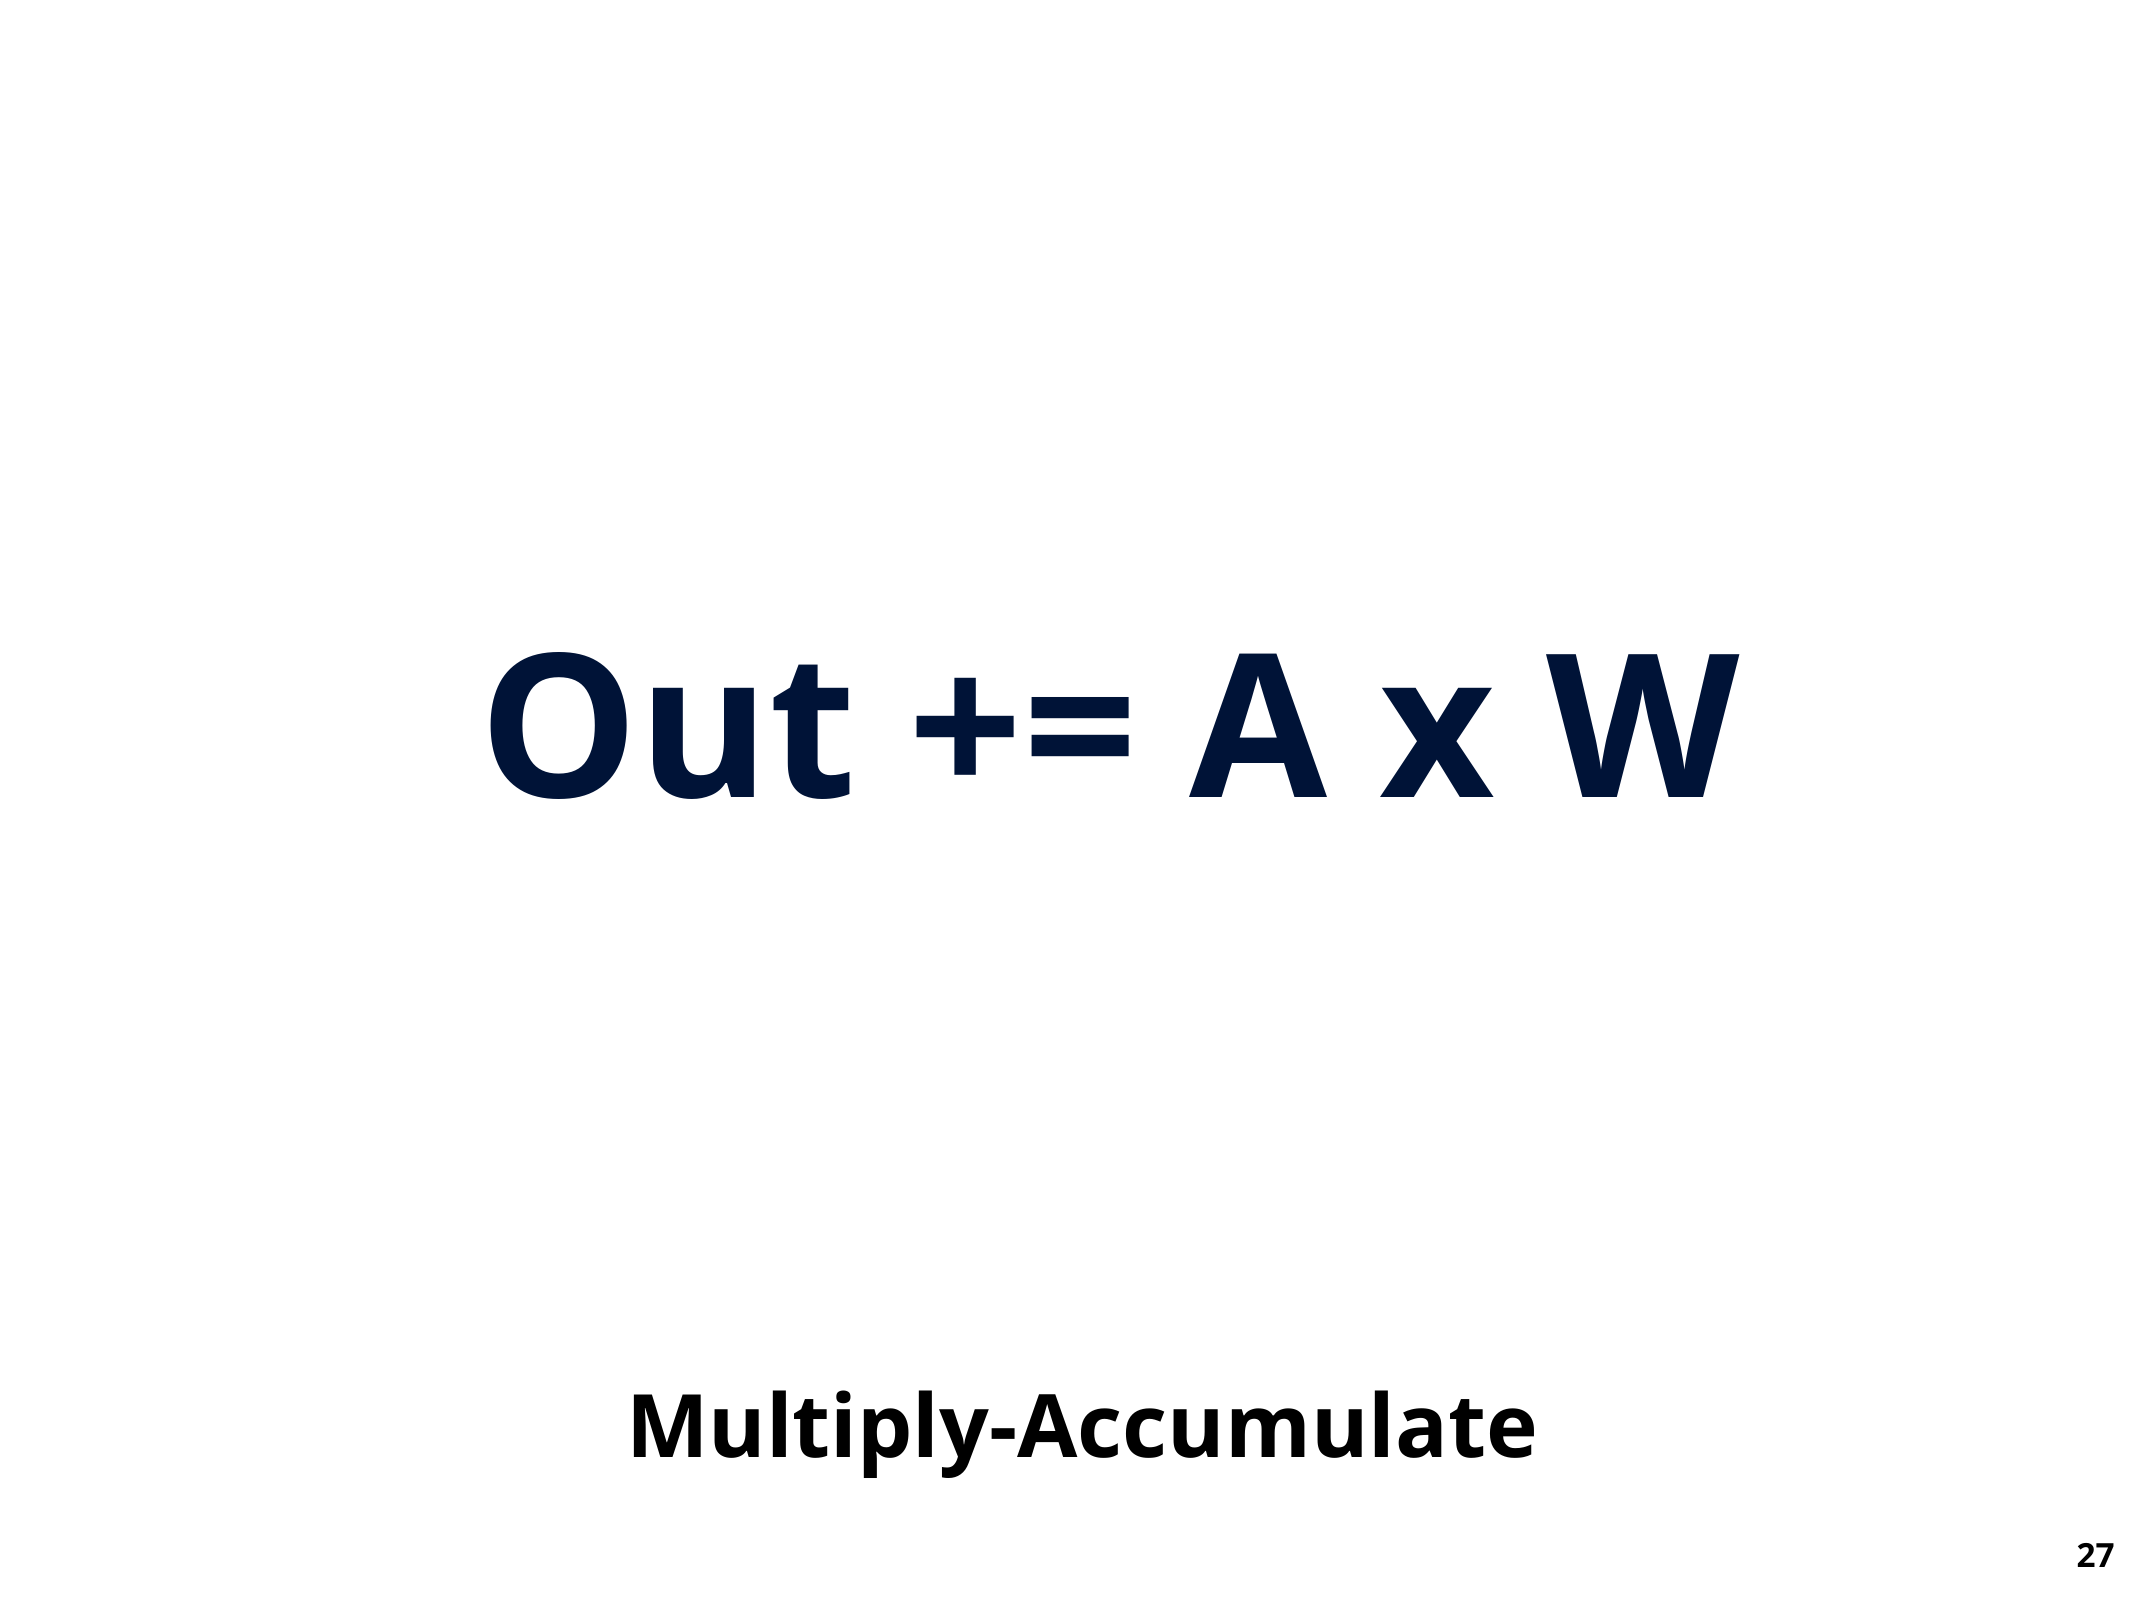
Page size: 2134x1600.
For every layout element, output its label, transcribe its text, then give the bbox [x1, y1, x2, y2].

list Out += A x W [71, 597, 2134, 848]
text_box Multiply-Accumulate [611, 1362, 1553, 1483]
slide_number 27 [1632, 1514, 2130, 1600]
